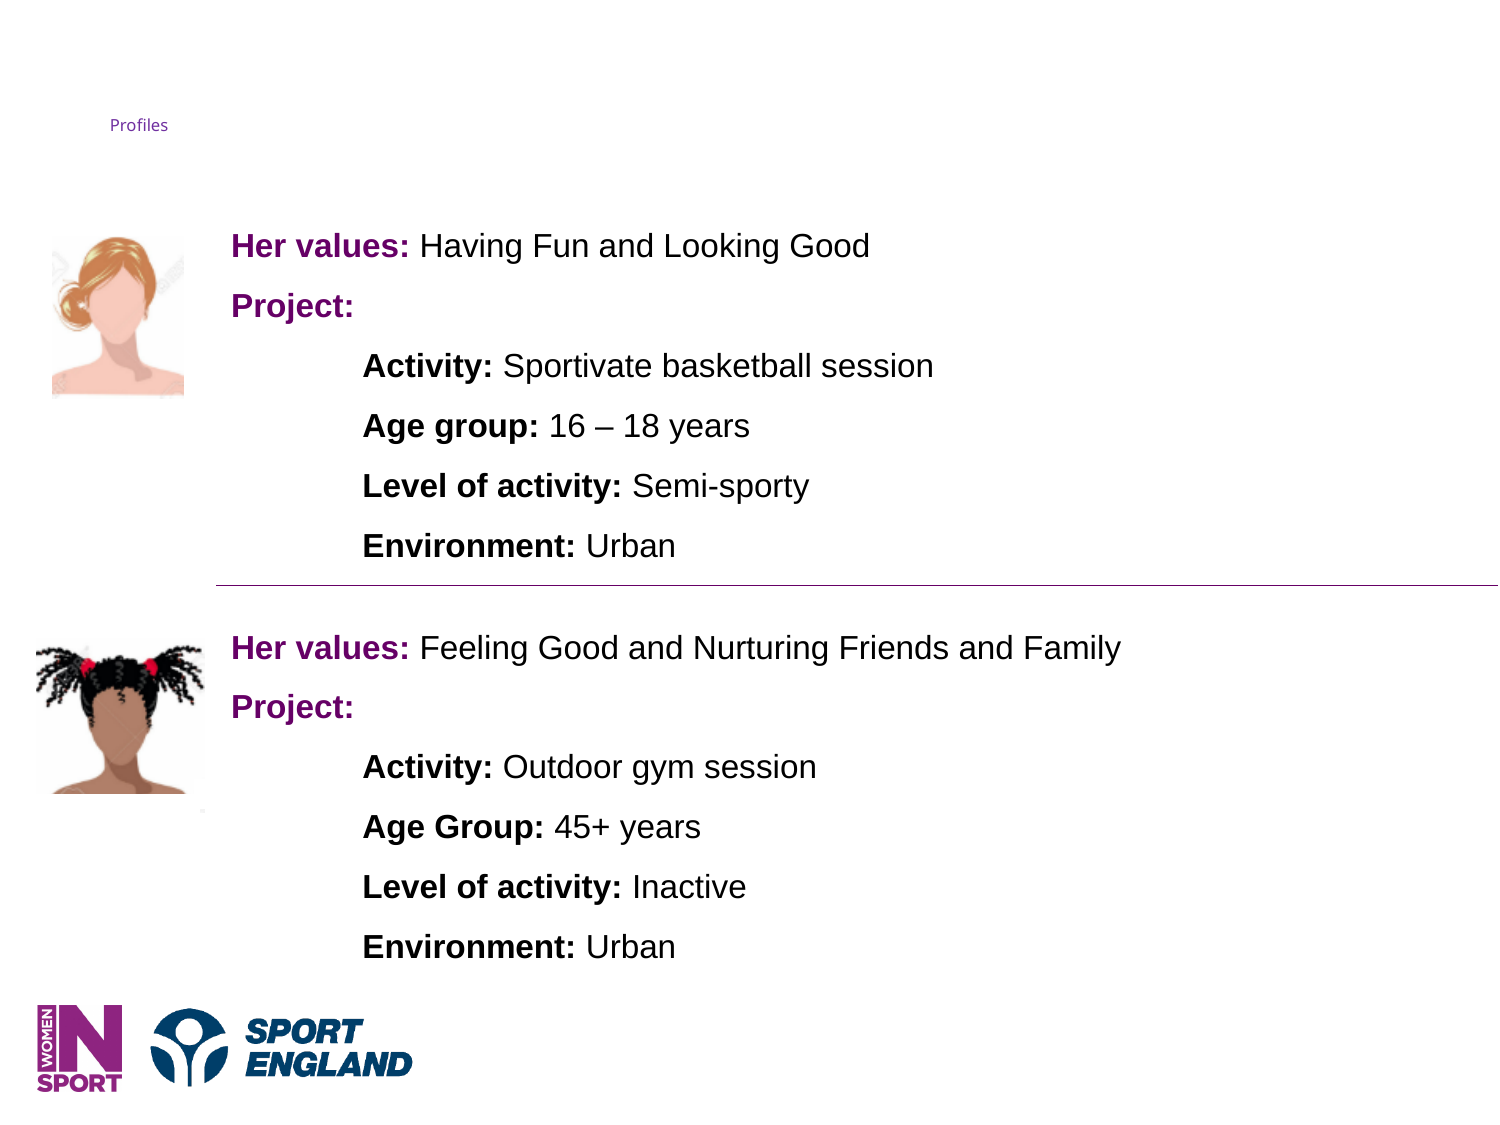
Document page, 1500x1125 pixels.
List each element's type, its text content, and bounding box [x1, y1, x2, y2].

title Profiles [94, 109, 1296, 167]
text_box Her values: Having Fun and Looking Good Project: Activity: Sportivate basketball session Age group: 16 – 18 years Level of activity: Semi-sporty Environment: Urban [216, 306, 1417, 462]
picture [126, 984, 436, 1110]
text_box Her values: Feeling Good and Nurturing Friends and Family Project: Activity: Outdoor gym session Age Group: 45+ years Level of activity: Inactive Environment: Urban [216, 737, 1417, 894]
picture [37, 1005, 122, 1092]
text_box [36, 638, 206, 814]
picture [52, 236, 184, 400]
